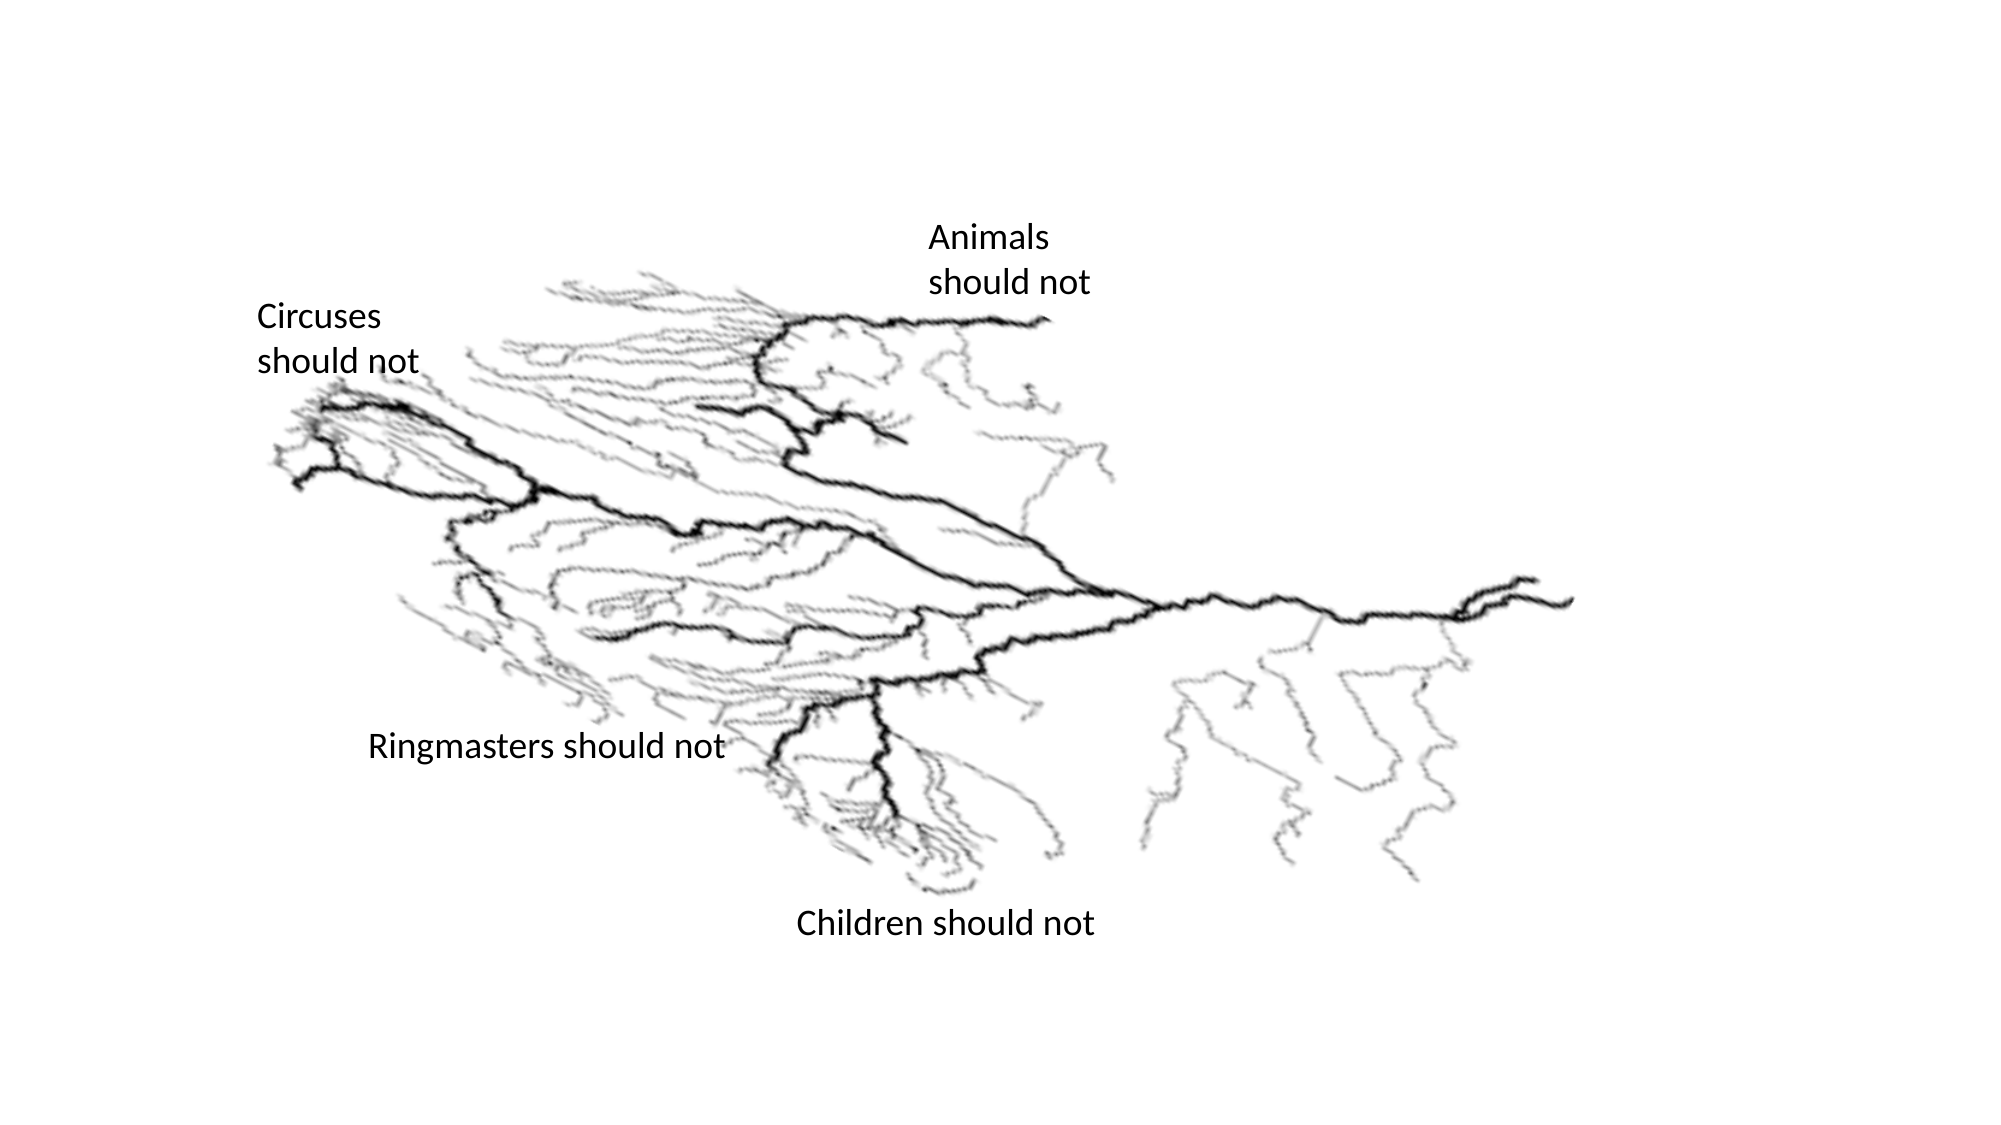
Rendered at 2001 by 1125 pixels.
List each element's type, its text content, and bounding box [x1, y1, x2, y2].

text_box Children should not [781, 890, 1111, 950]
picture [230, 31, 1575, 1095]
text_box Circuses should not [242, 283, 288, 389]
text_box Animals should not [913, 204, 1113, 277]
